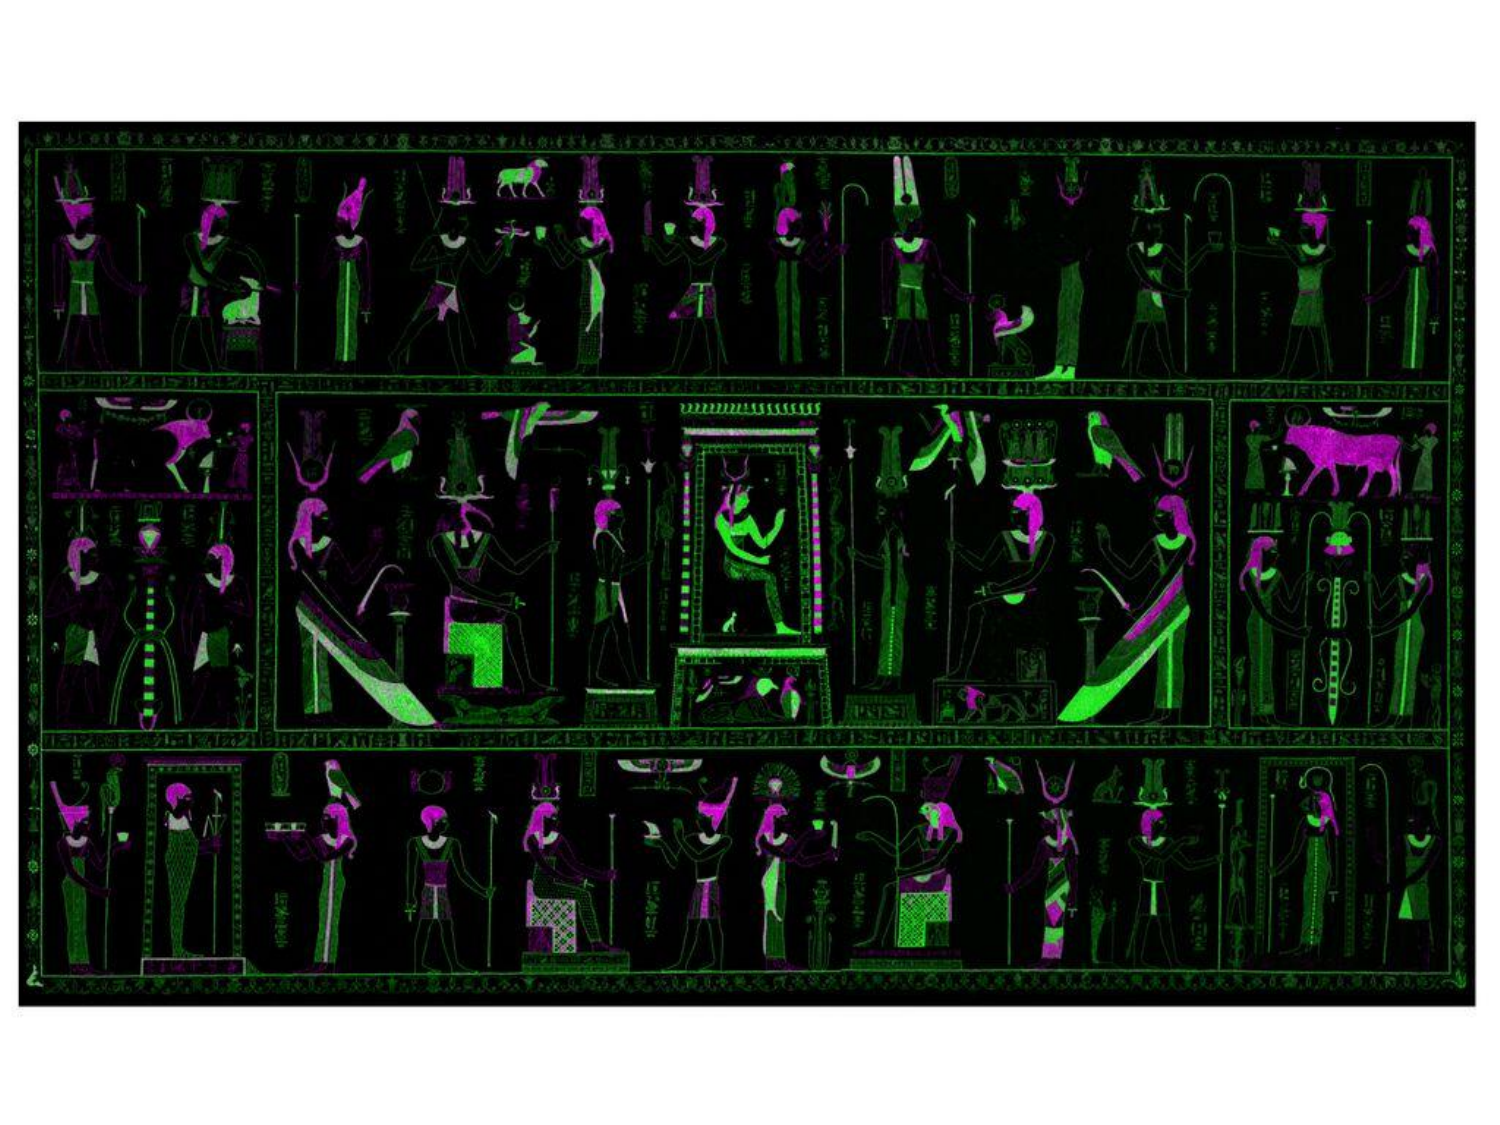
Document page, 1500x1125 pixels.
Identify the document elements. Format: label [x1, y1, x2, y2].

picture [0, 102, 1500, 1023]
